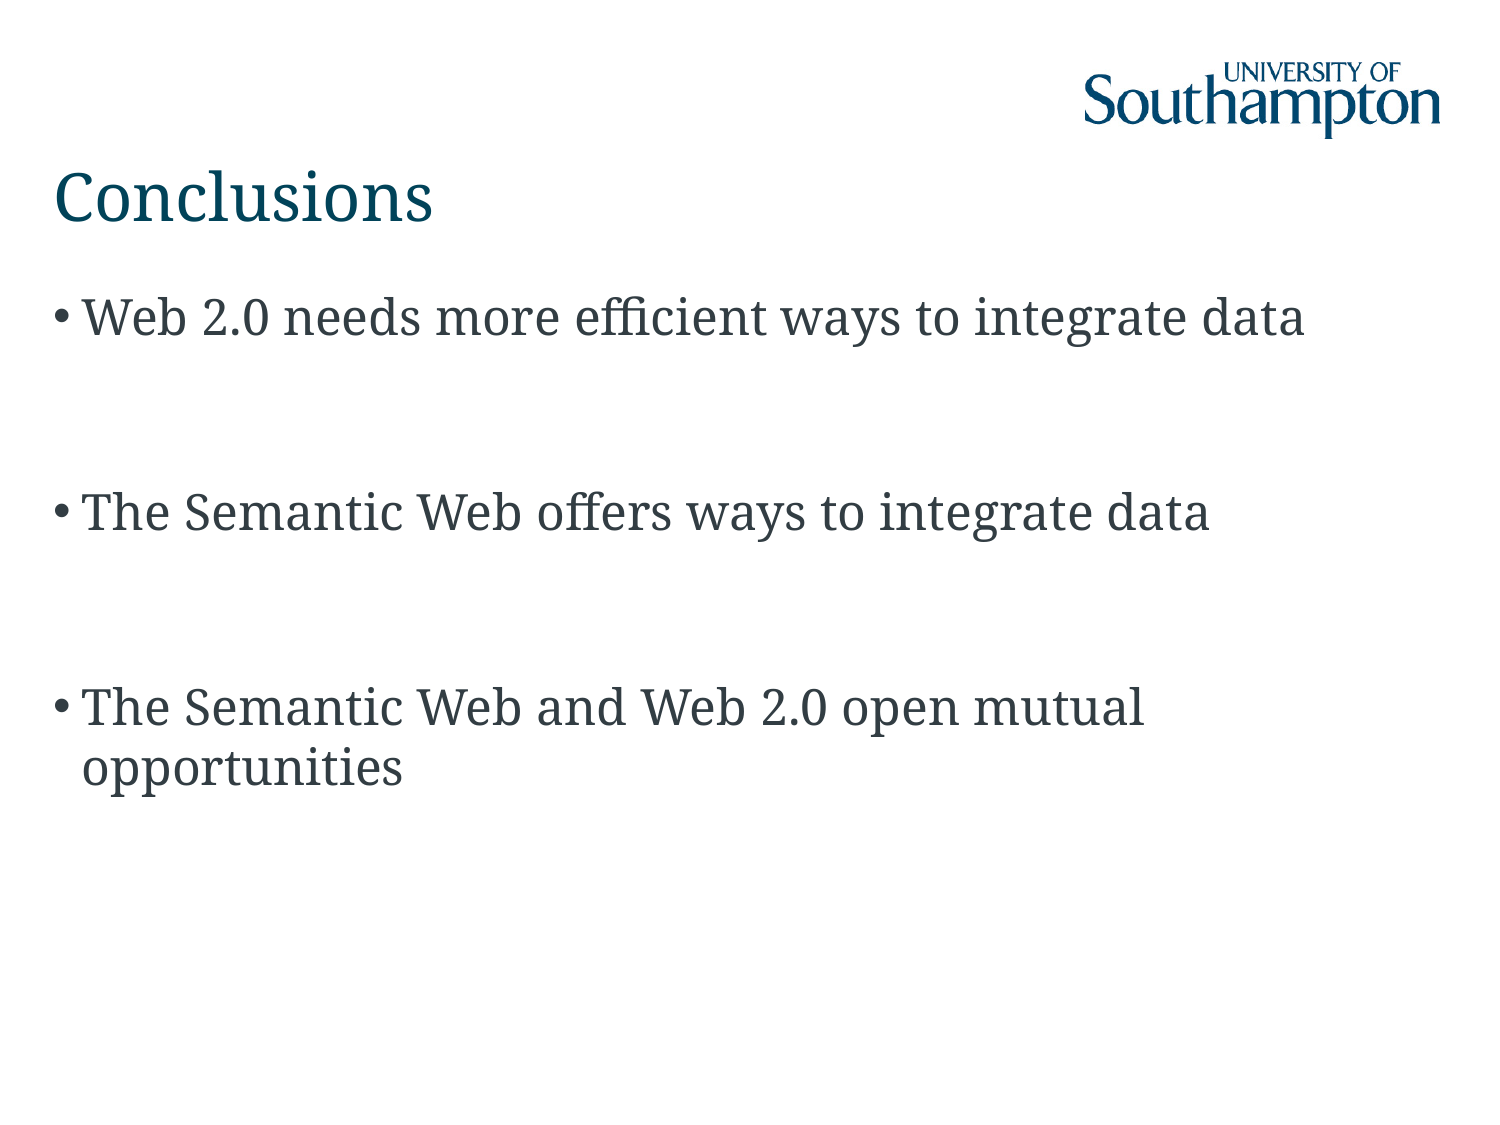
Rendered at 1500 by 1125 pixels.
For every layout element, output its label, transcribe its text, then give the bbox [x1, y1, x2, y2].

title Conclusions [52, 147, 1448, 255]
picture [1085, 62, 1440, 139]
list Web 2.0 needs more efficient ways to integrate data The Semantic Web offers ways to integrate data The Semantic Web and Web 2.0 open mutual opportunities [52, 277, 1448, 1011]
